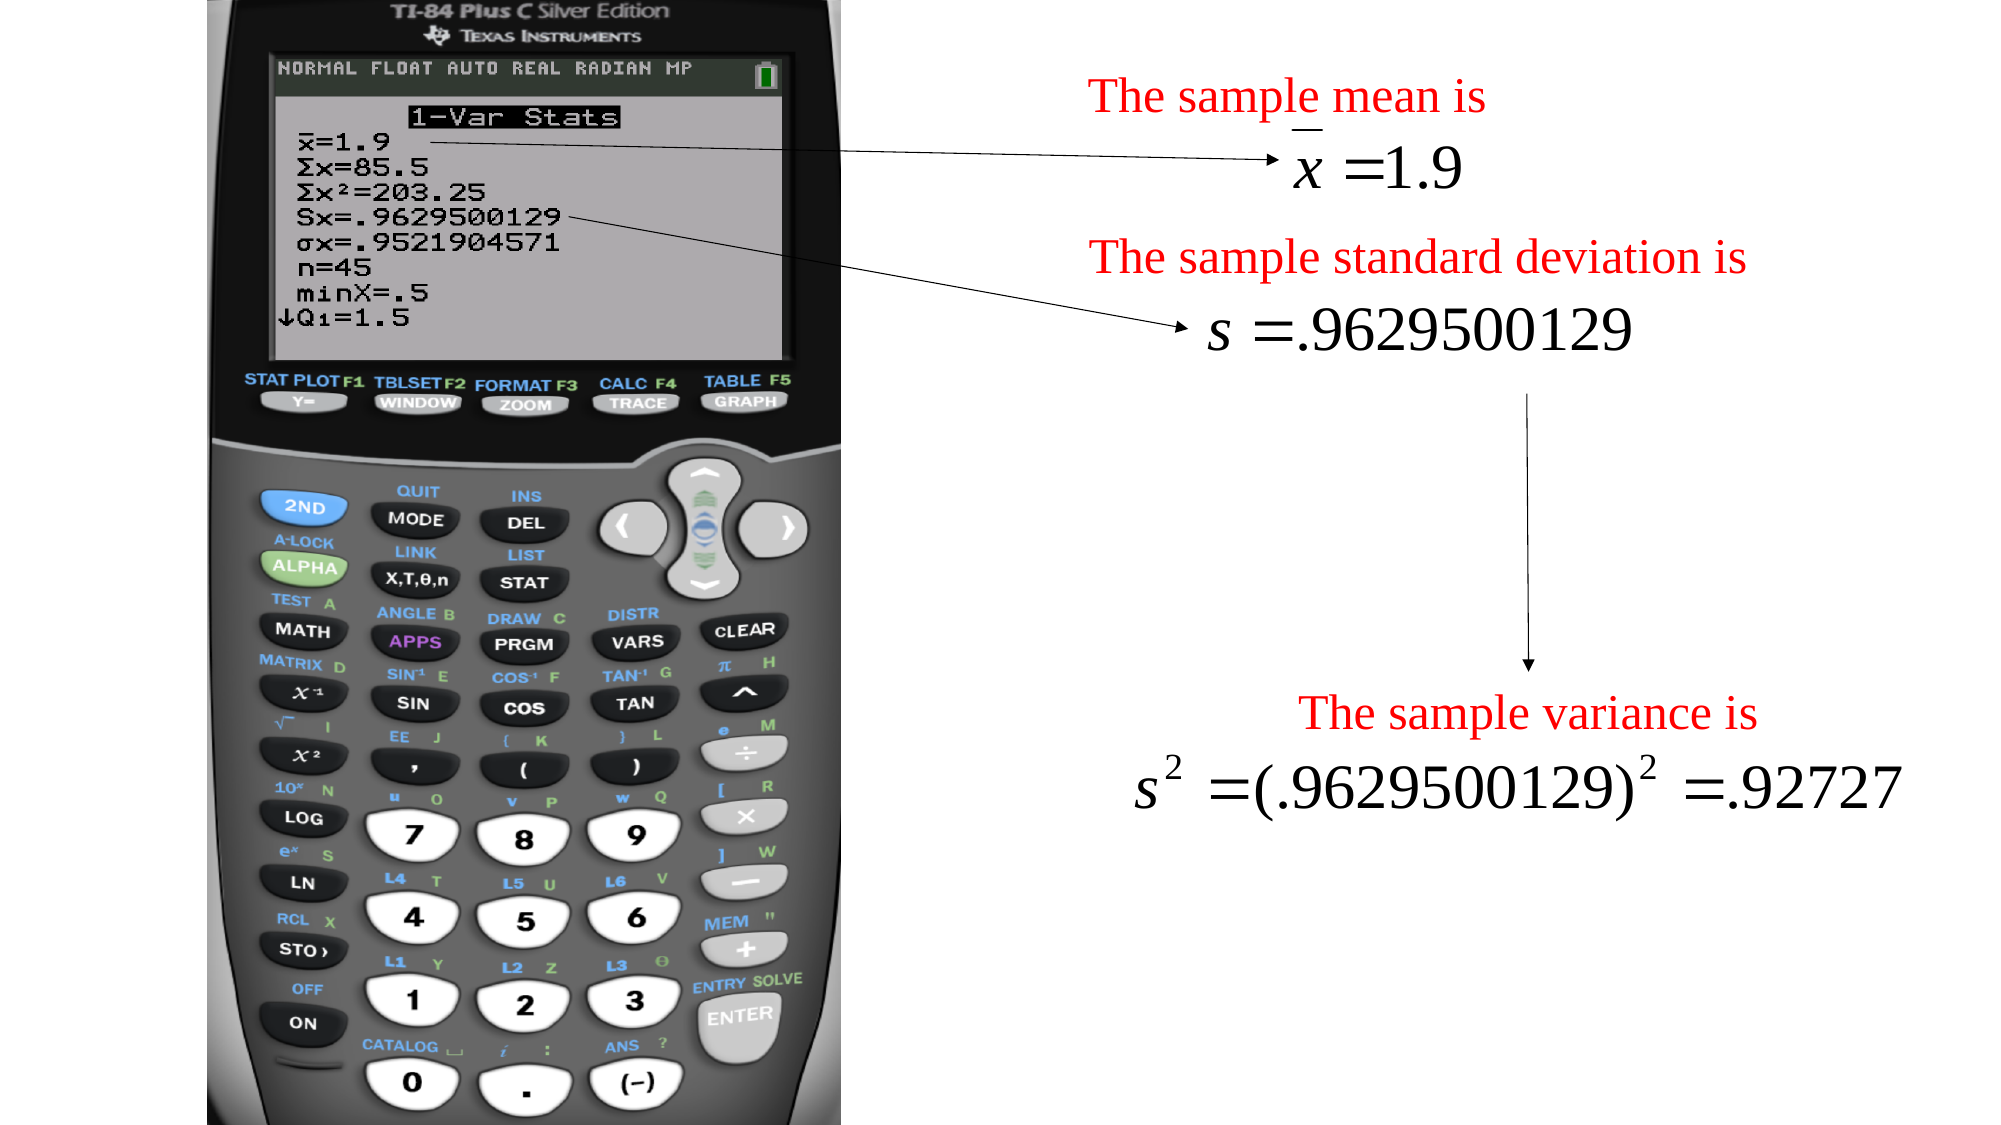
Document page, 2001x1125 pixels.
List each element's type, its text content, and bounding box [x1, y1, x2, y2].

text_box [568, 216, 1189, 329]
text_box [1123, 739, 1916, 835]
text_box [1196, 291, 1644, 366]
text_box The sample mean is [1072, 55, 1502, 131]
text_box The sample variance is [1283, 671, 1774, 739]
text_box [430, 142, 1280, 160]
text_box The sample standard deviation is [1189, 216, 1763, 292]
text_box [1281, 115, 1476, 205]
picture [207, 0, 841, 1125]
